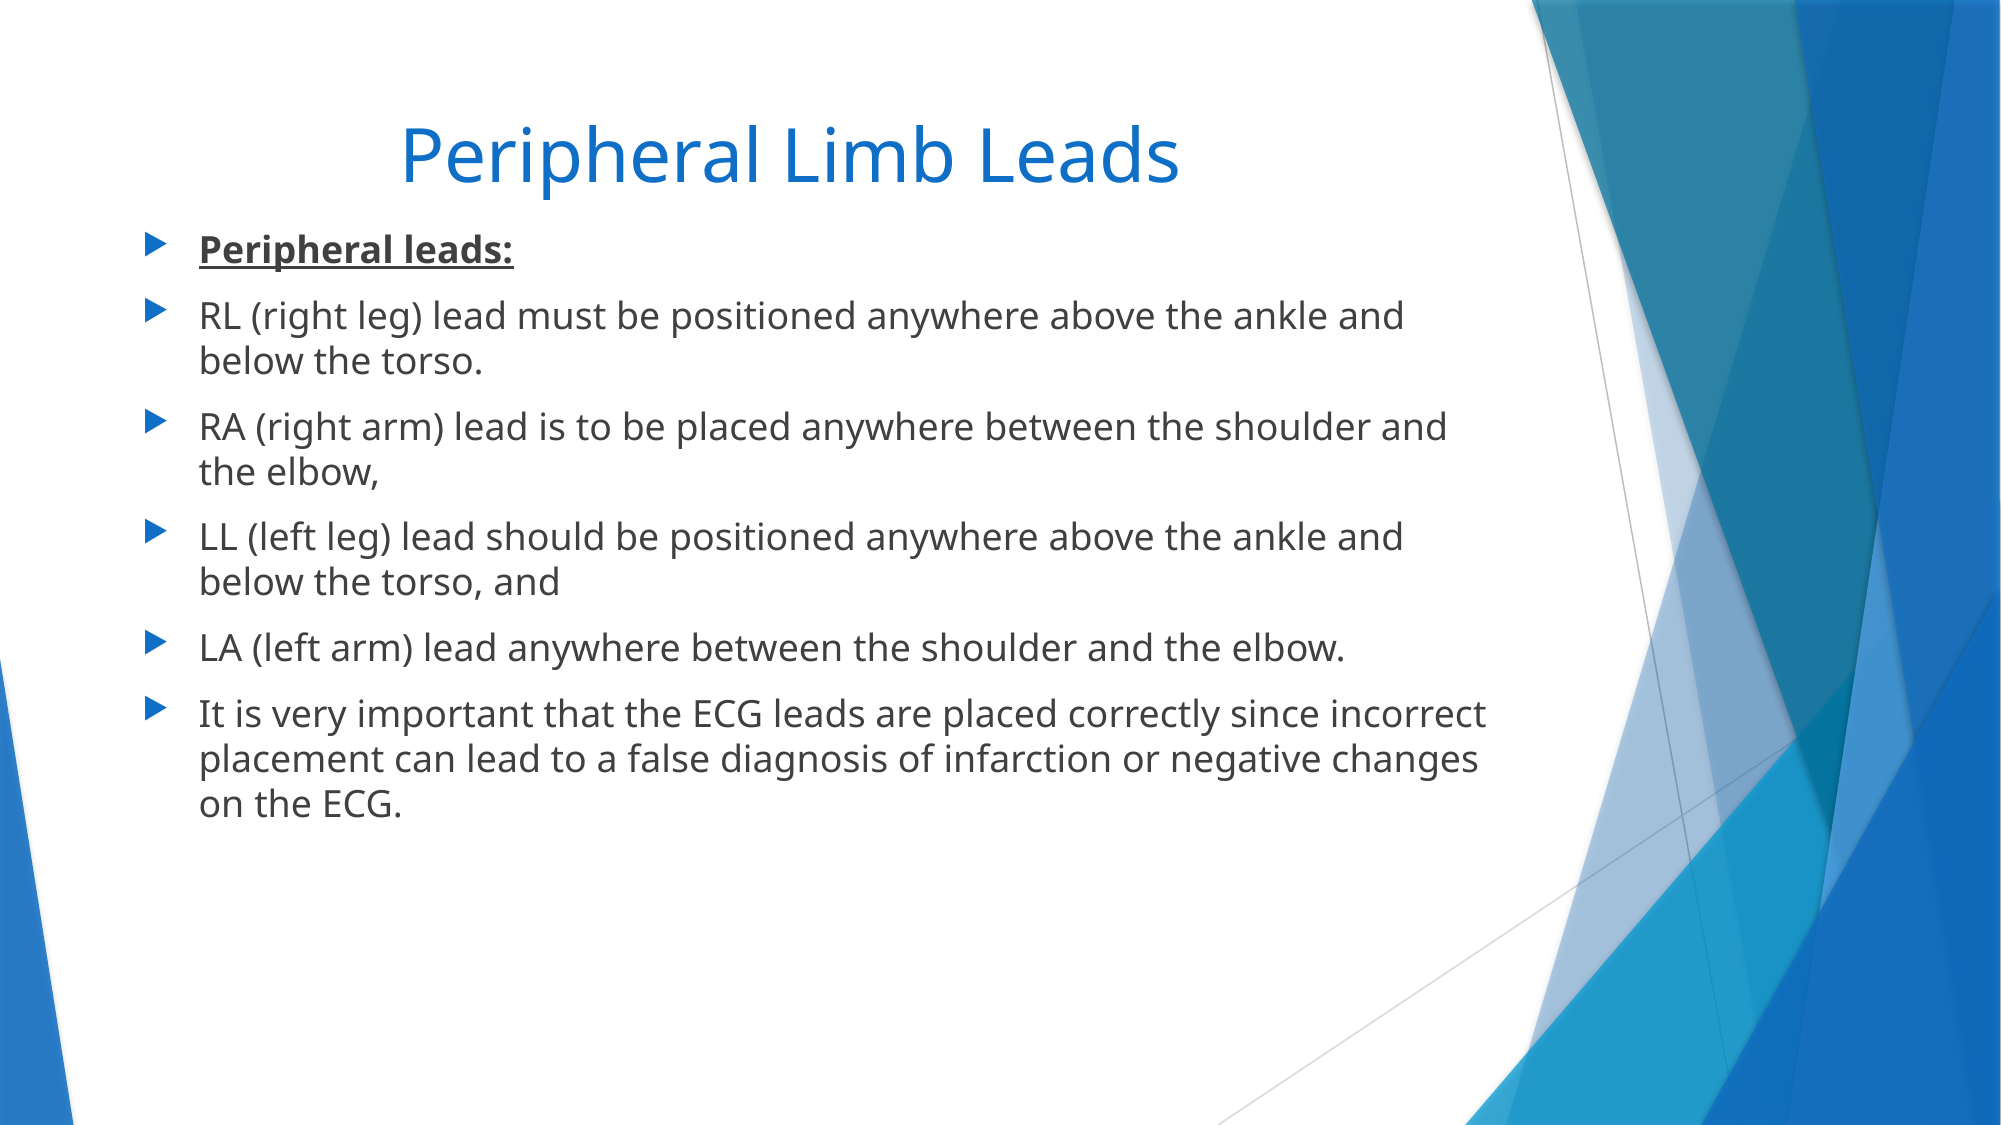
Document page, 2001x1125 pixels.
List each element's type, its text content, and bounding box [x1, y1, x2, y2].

list Peripheral leads: RL (right leg) lead must be positioned anywhere above the ankle and below the torso. RA (right arm) lead is to be placed anywhere between the shoulder and the elbow, LL (left leg) lead should be positioned anywhere above the ankle and below the torso, and LA (left arm) lead anywhere between the shoulder and the elbow. It is very important that the ECG leads are placed correctly since incorrect placement can lead to a false diagnosis of infarction or negative changes on the ECG. [127, 218, 1522, 992]
title Peripheral Limb Leads [111, 99, 1522, 317]
